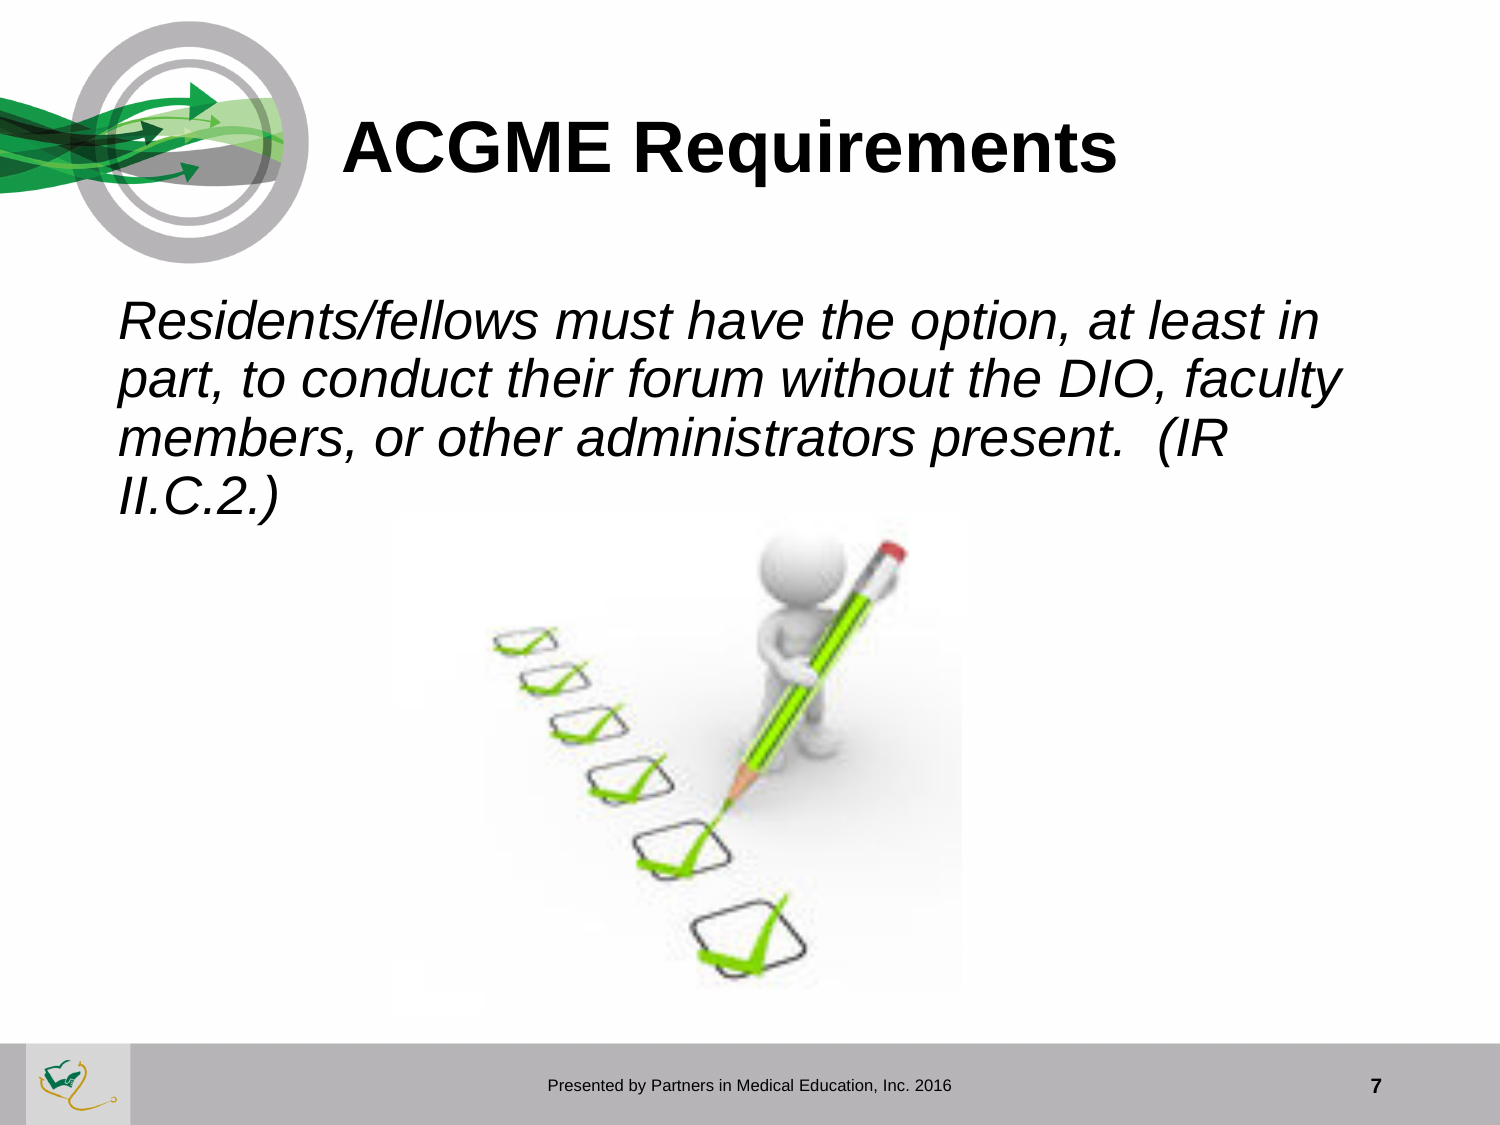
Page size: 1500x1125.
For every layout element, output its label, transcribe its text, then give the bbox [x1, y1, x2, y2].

slide_number 7 [1059, 1055, 1397, 1116]
picture [0, 0, 1500, 1125]
list Residents/fellows must have the option, at least in part, to conduct their forum without the DIO, faculty members, or other administrators present. (IR II.C.2.) [103, 285, 1397, 1014]
title ACGME Requirements [326, 40, 1397, 258]
footer Presented by Partners in Medical Education, Inc. 2016 [496, 1055, 1004, 1116]
